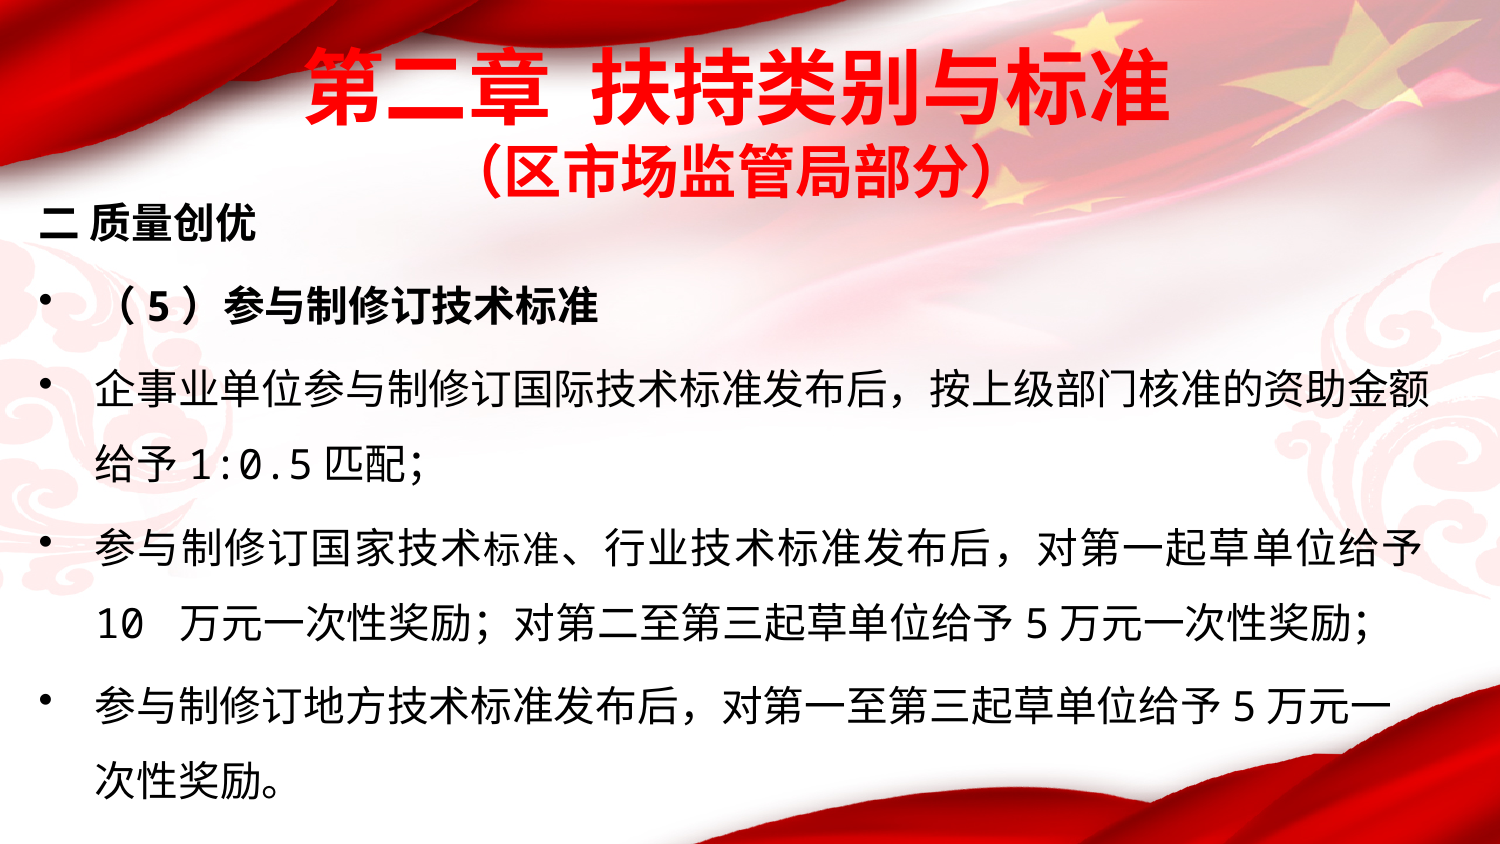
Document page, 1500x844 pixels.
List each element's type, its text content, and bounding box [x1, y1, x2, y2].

title 第二章 扶持类别与标准 （区市场监管局部分） [61, 49, 1413, 163]
list 二 质量创优 （5）参与制修订技术标准 企事业单位参与制修订国际技术标准发布后，按上级部门核准的资助金额给予1:0.5匹配； 参与制修订国家技术标准、行业技术标准发布后，对第一起草单位给予10 万元一次性奖励；对第二至第三起草单位给予5万元一次性奖励； 参与制修订地方技术标准发布后，对第一至第三起草单位给予5万元一次性奖励。 [23, 163, 1449, 722]
picture [0, 0, 1500, 844]
